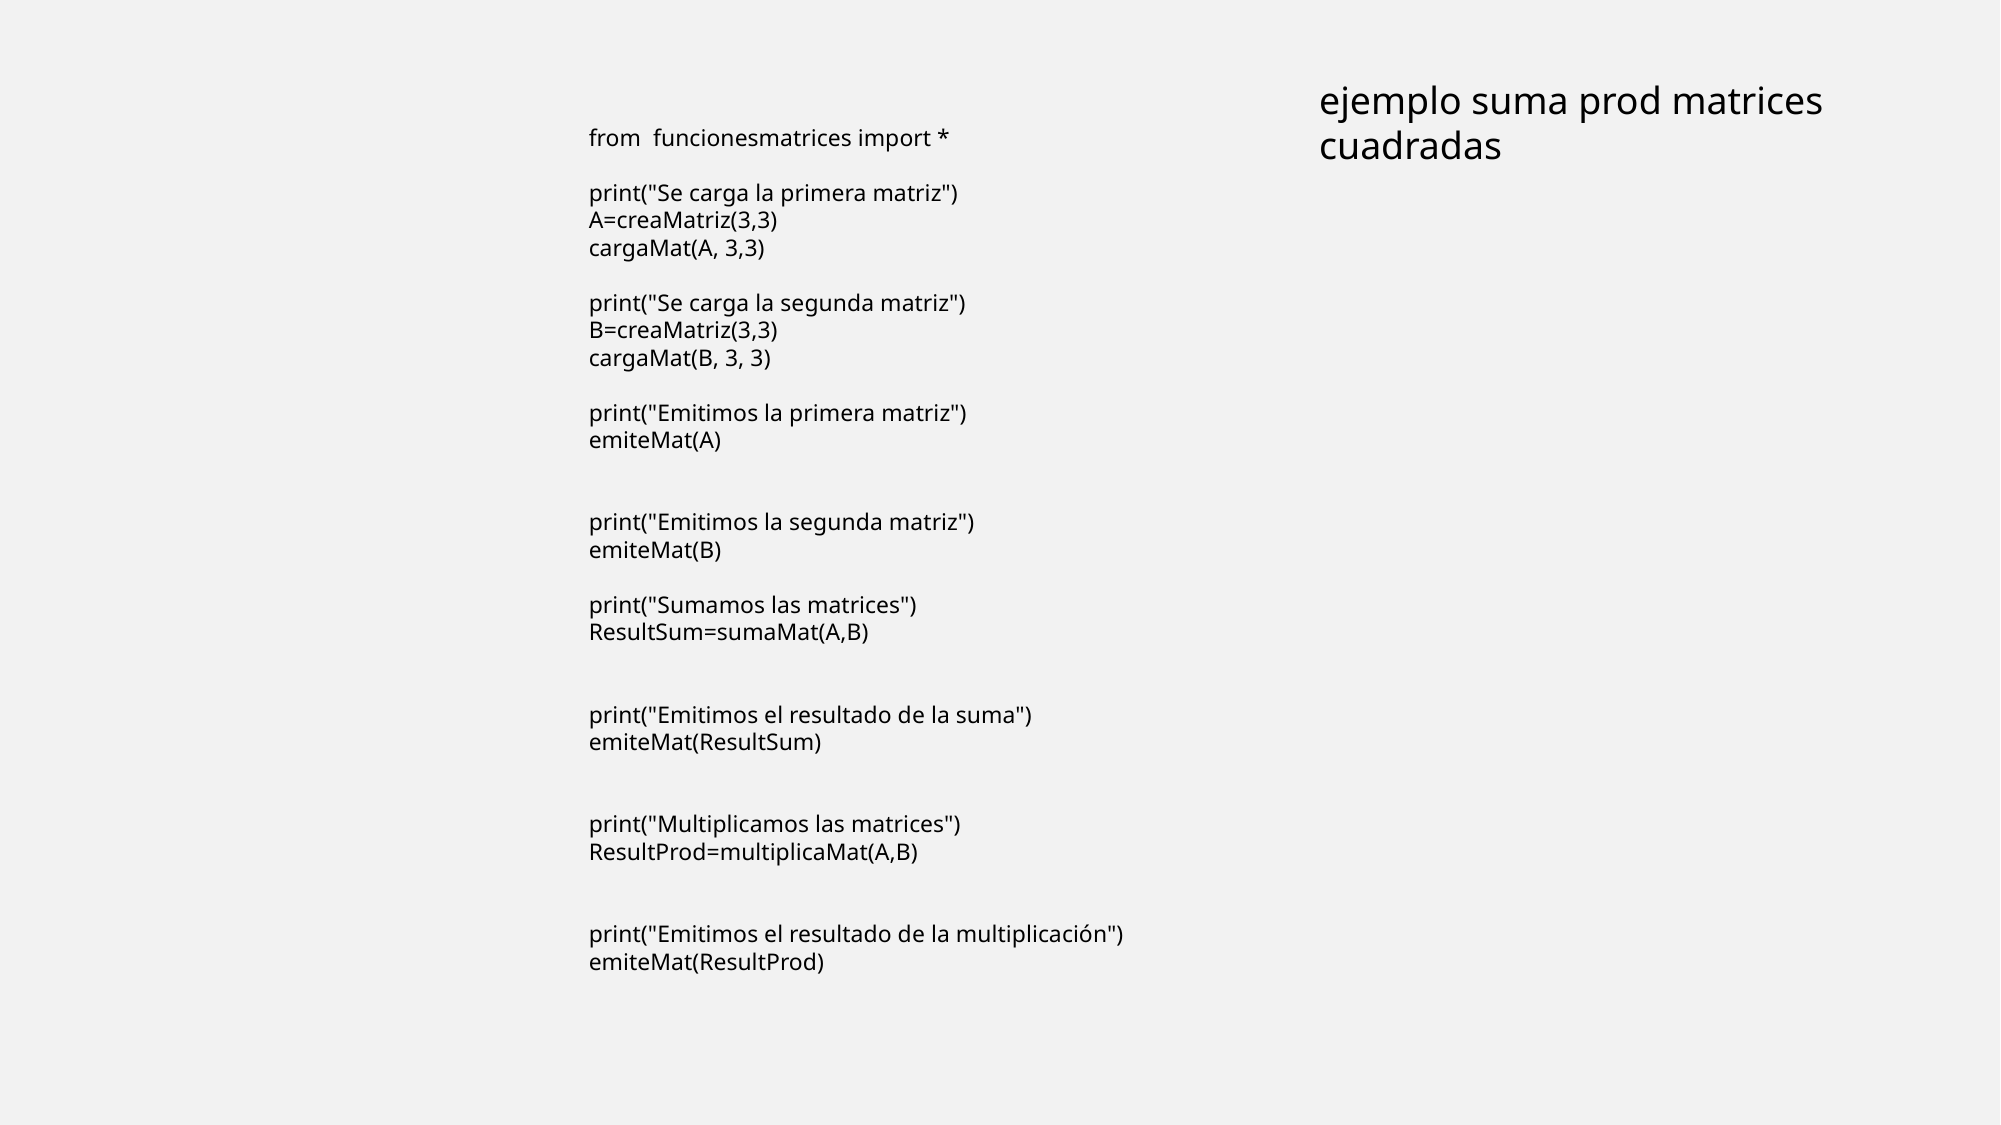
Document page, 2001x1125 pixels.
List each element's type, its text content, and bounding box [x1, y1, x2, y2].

text_box from funcionesmatrices import * print("Se carga la primera matriz") A=creaMatriz(3,3) cargaMat(A, 3,3) print("Se carga la segunda matriz") B=creaMatriz(3,3) cargaMat(B, 3, 3) print("Emitimos la primera matriz") emiteMat(A) print("Emitimos la segunda matriz") emiteMat(B) print("Sumamos las matrices") ResultSum=sumaMat(A,B) print("Emitimos el resultado de la suma") emiteMat(ResultSum) print("Multiplicamos las matrices") ResultProd=multiplicaMat(A,B) print("Emitimos el resultado de la multiplicación") emiteMat(ResultProd) [573, 116, 1574, 983]
text_box ejemplo suma prod matrices cuadradas [1304, 69, 1962, 175]
